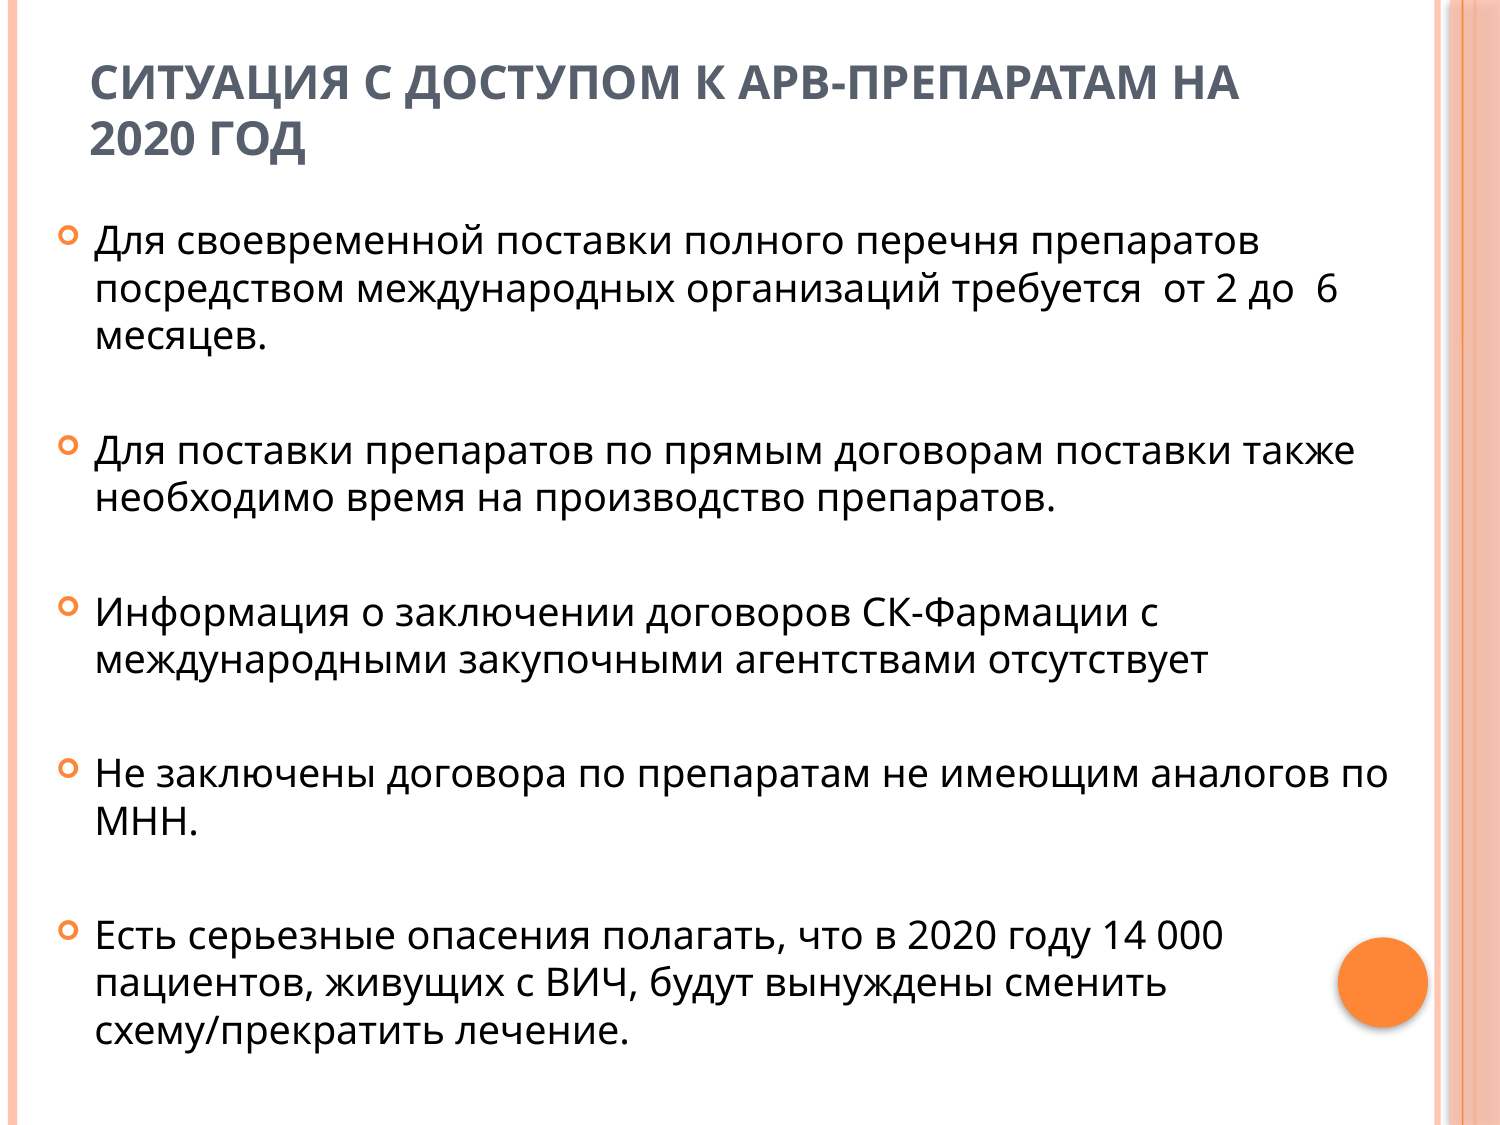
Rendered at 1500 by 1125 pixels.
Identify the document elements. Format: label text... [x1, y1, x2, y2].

list Для своевременной поставки полного перечня препаратов посредством международных организаций требуется от 2 до 6 месяцев. Для поставки препаратов по прямым договорам поставки также необходимо время на производство препаратов. Информация о заключении договоров СК-Фармации с международными закупочными агентствами отсутствует Не заключены договора по препаратам не имеющим аналогов по МНН. Есть серьезные опасения полагать, что в 2020 году 14 000 пациентов, живущих с ВИЧ, будут вынуждены сменить схему/прекратить лечение. [41, 208, 1436, 1062]
title Ситуация с доступом к АРВ-препаратам на 2020 год [75, 45, 1300, 173]
